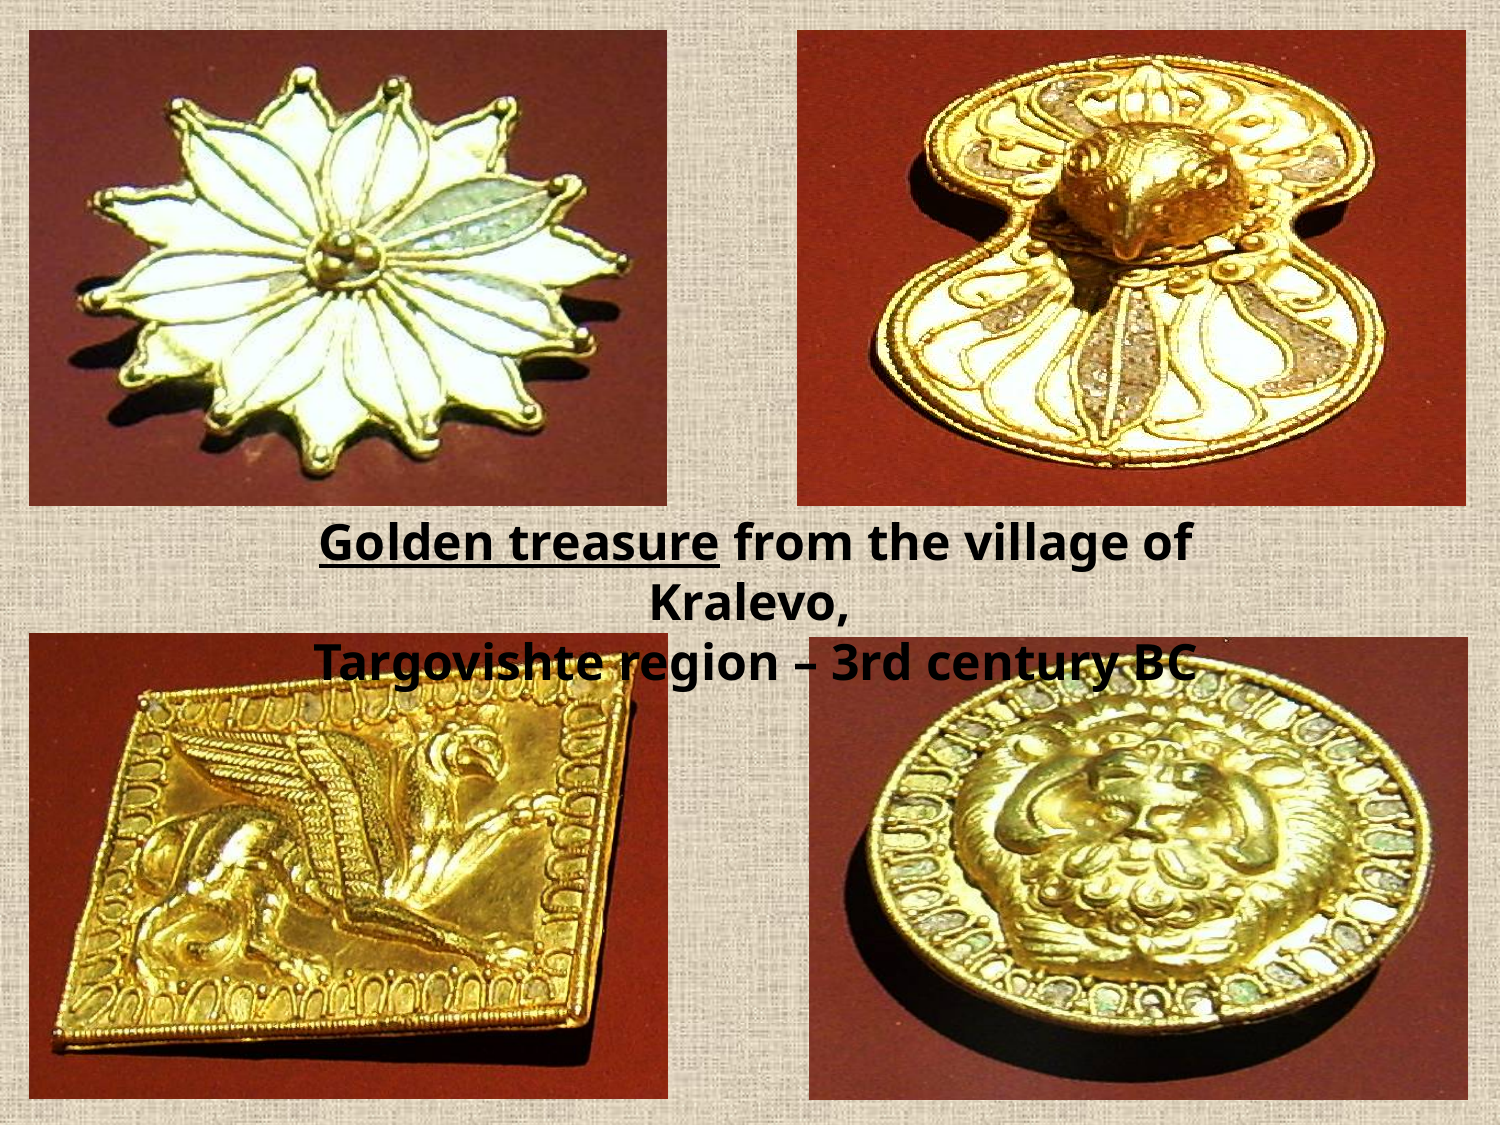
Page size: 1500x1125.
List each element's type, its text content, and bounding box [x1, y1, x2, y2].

picture [0, 0, 1500, 1125]
text_box Golden treasure from the village of Kralevo, Targovishte region – 3rd century BC [218, 503, 1294, 699]
